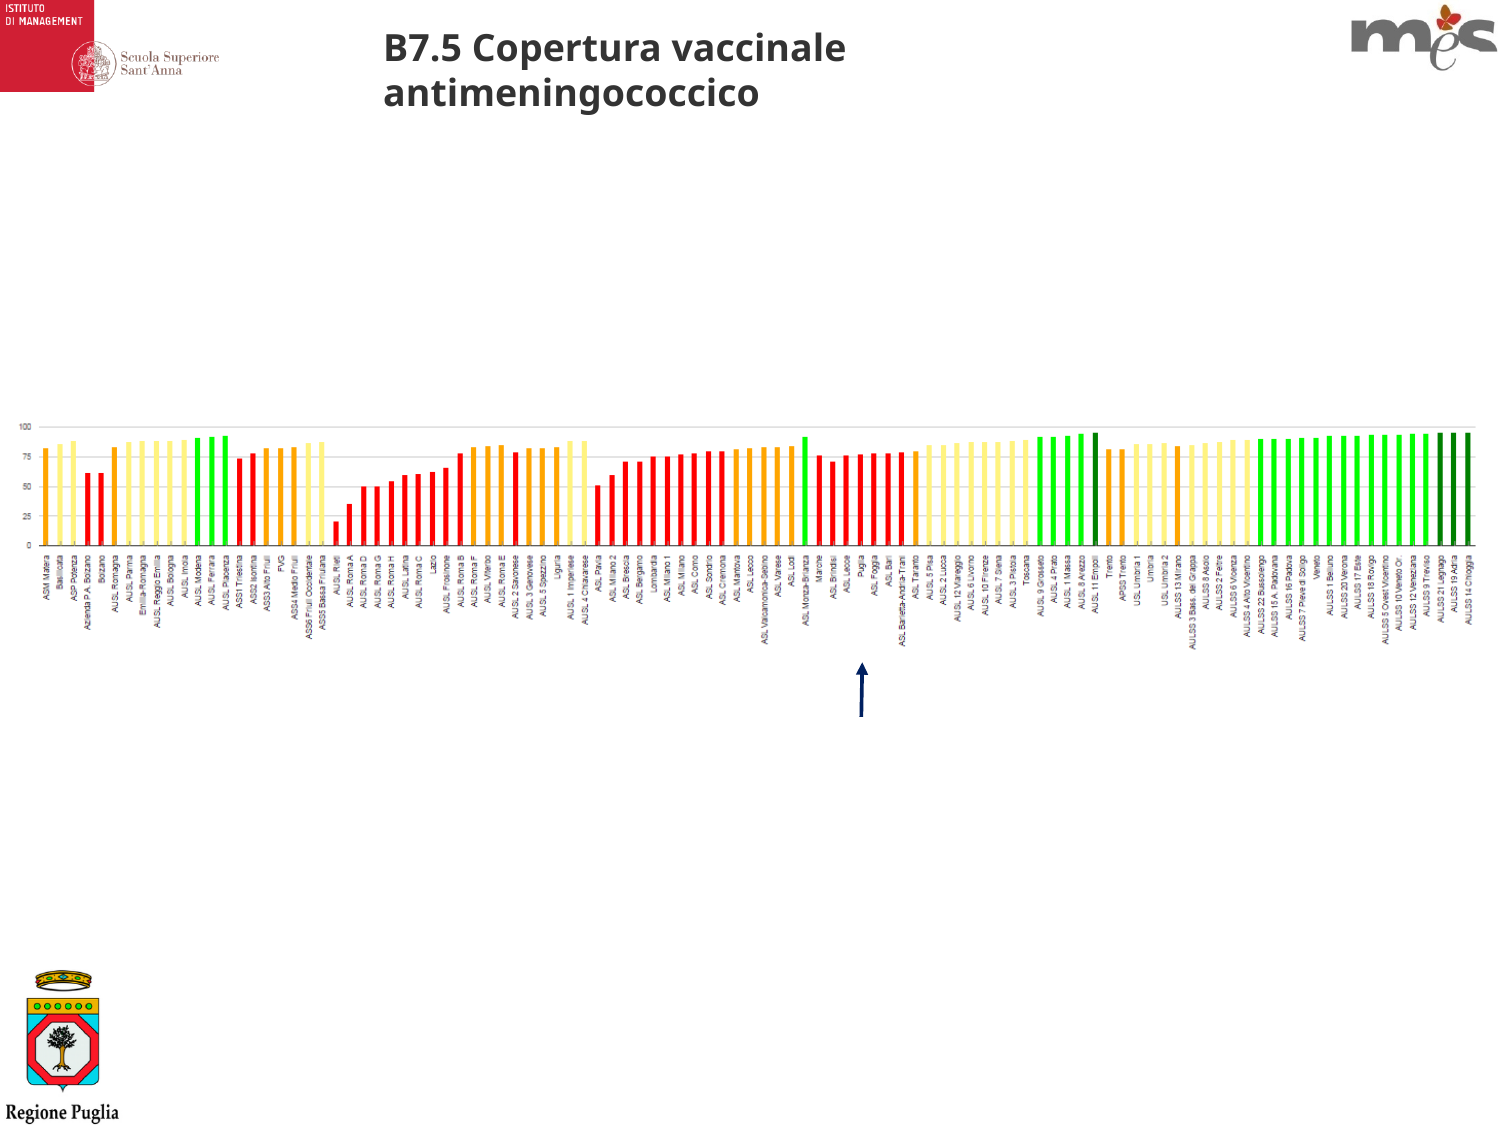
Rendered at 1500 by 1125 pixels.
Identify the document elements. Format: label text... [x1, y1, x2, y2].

text_box B7.5 Copertura vaccinale antimeningococcico [368, 16, 1241, 121]
picture [1339, 0, 1500, 77]
picture [2, 969, 126, 1125]
picture [0, 0, 219, 92]
picture [0, 408, 1492, 700]
